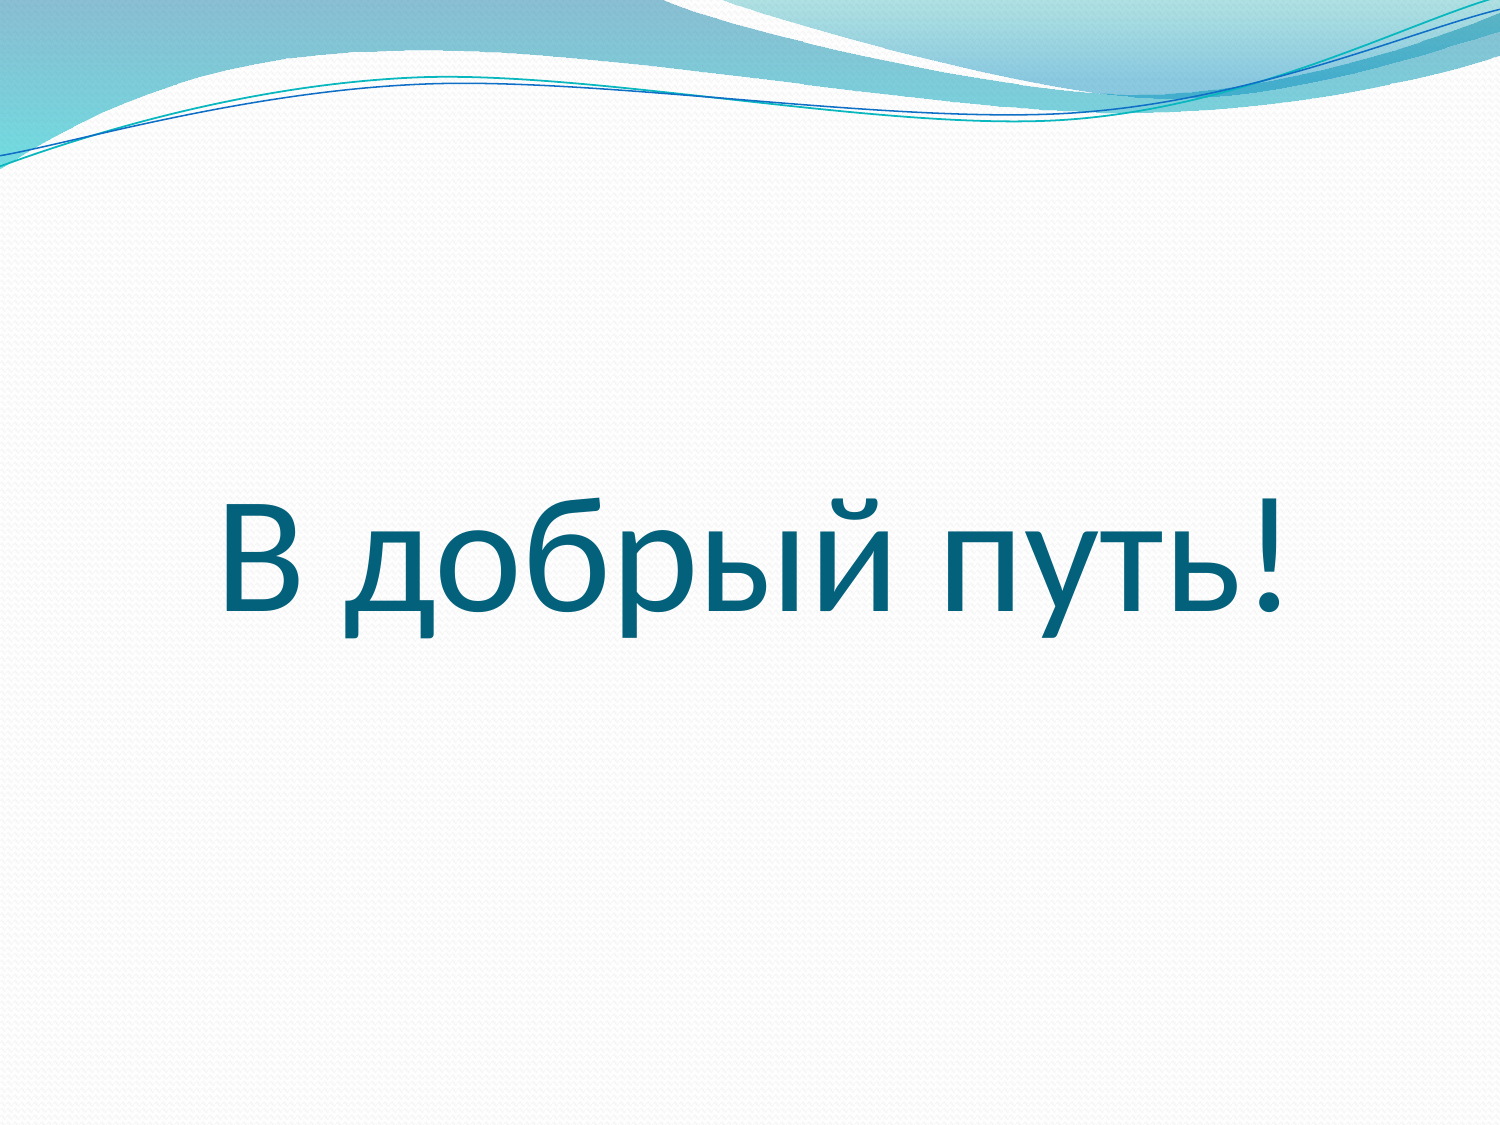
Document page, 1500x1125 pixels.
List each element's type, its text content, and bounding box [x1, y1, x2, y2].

title В добрый путь! [75, 115, 1438, 646]
